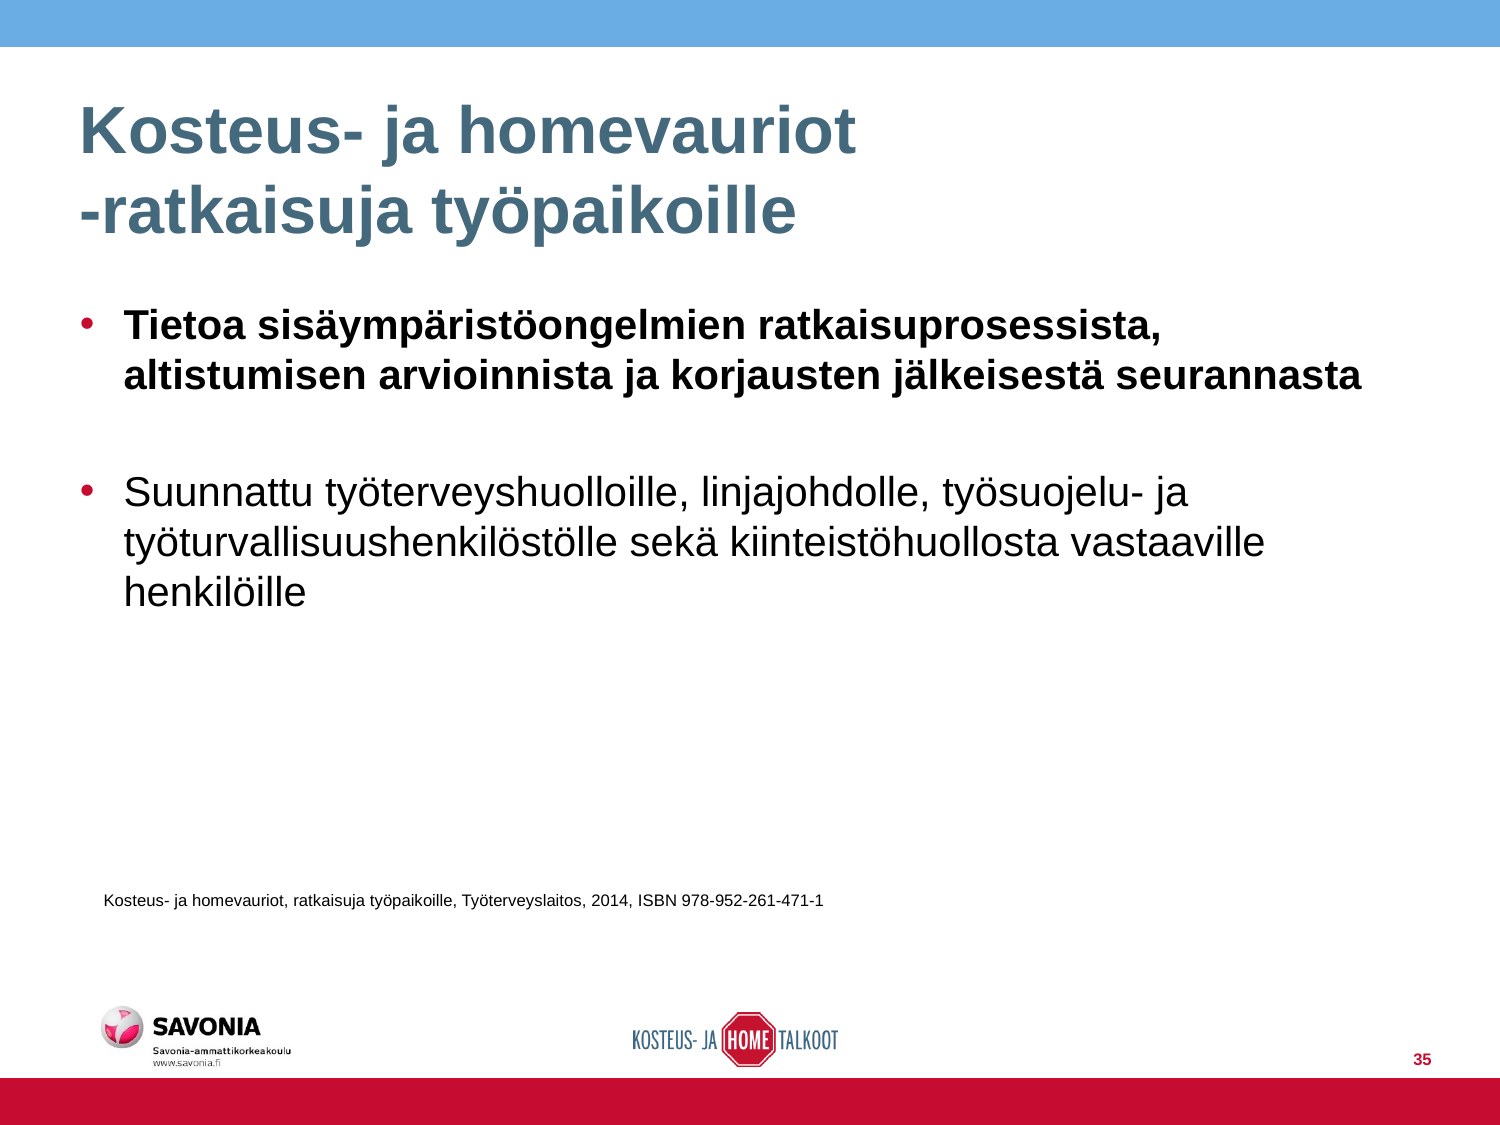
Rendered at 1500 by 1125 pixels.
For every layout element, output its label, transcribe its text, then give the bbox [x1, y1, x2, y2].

list Tietoa sisäympäristöongelmien ratkaisuprosessista, altistumisen arvioinnista ja korjausten jälkeisestä seurannasta Suunnattu työterveyshuolloille, linjajohdolle, työsuojelu- ja työturvallisuushenkilöstölle sekä kiinteistöhuollosta vastaaville henkilöille [64, 290, 1415, 698]
title Kosteus- ja homevauriot -ratkaisuja työpaikoille [64, 66, 1471, 254]
text_box Kosteus- ja homevauriot, ratkaisuja työpaikoille, Työterveyslaitos, 2014, ISBN 978-952-261-471-1 [88, 857, 1223, 918]
slide_number 35 [1364, 1016, 1447, 1077]
picture [88, 999, 302, 1071]
picture [633, 1012, 838, 1067]
